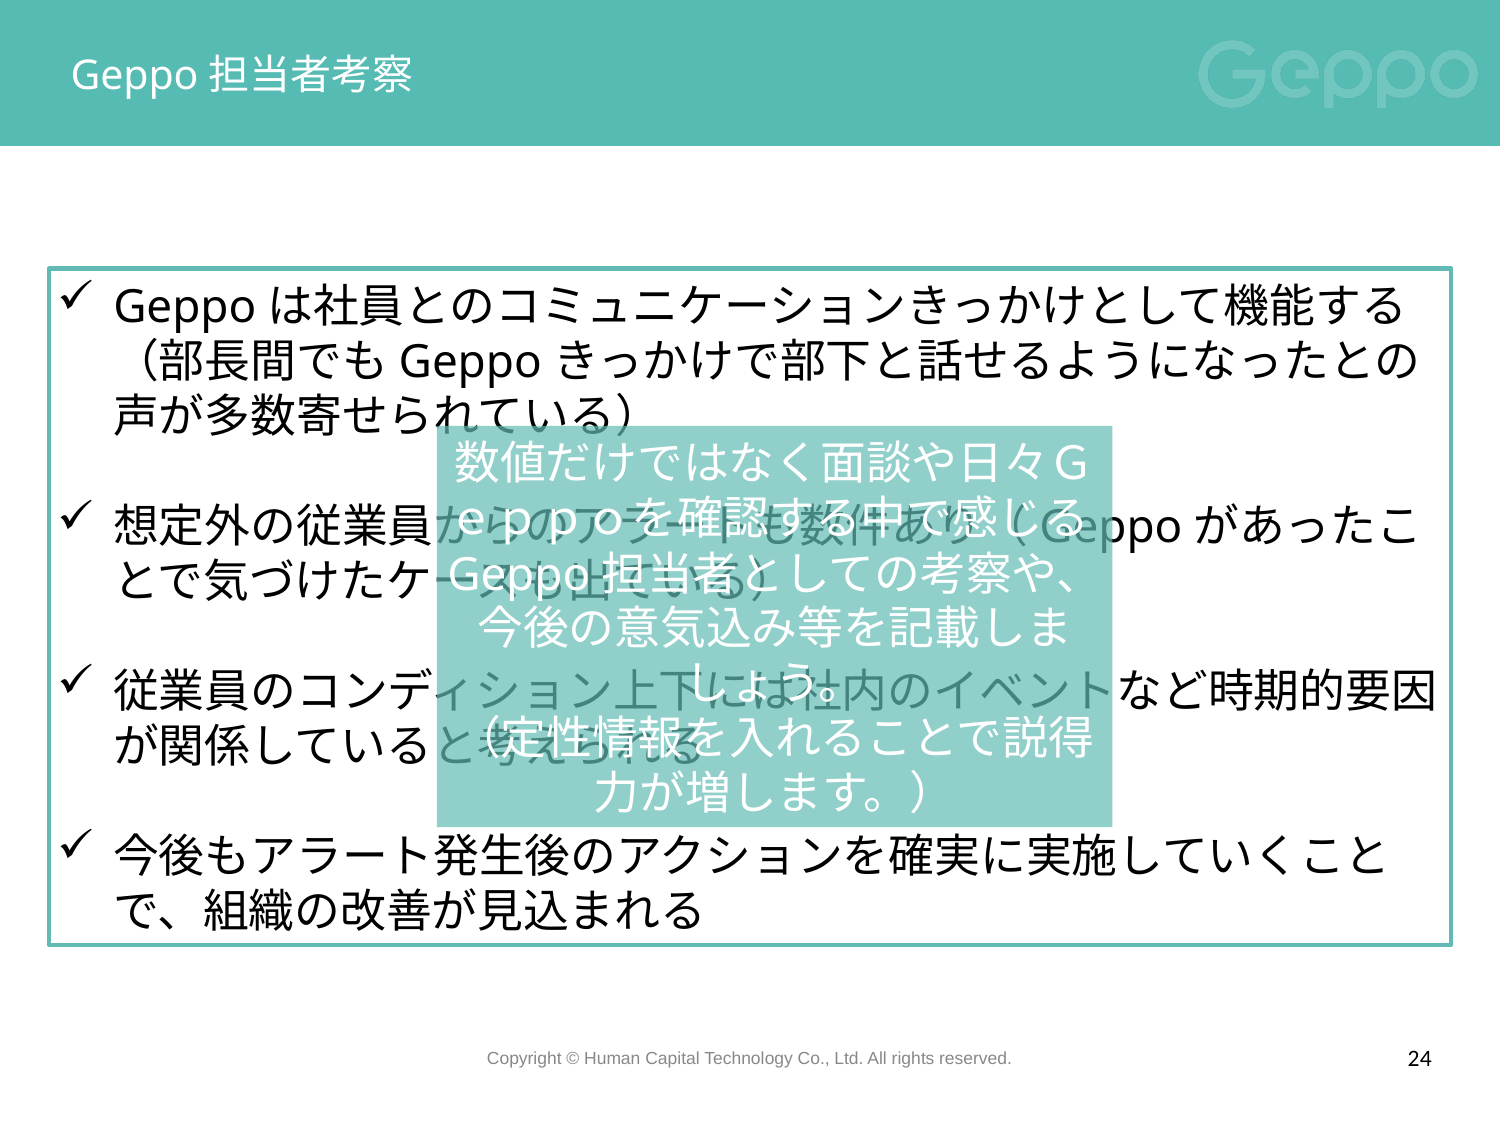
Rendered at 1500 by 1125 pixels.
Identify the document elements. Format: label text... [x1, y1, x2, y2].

text_box 24 [1351, 1034, 1440, 1080]
picture [1198, 37, 1479, 108]
text_box Copyright © Human Capital Technology Co., Ltd. All rights reserved. [411, 1039, 1089, 1075]
text_box 数値だけではなく面談や日々Ｇｅｐｐｏを確認する中で感じるGeppo担当者としての考察や、今後の意気込み等を記載しましょう。 （定性情報を入れることで説得力が増します。） [436, 425, 1113, 828]
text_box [0, 0, 1500, 147]
text_box Geppoは社員とのコミュニケーションきっかけとして機能する （部長間でもGeppoきっかけで部下と話せるようになったとの声が多数寄せられている） 想定外の従業員からのアラートも数件あり（Geppoがあったことで気づけたケースも出ている） 従業員のコンディション上下には社内のイベントなど時期的要因が関係していると考えられる 今後もアラート発生後のアクションを確実に実施していくことで、組織の改善が見込まれる [47, 266, 1453, 947]
